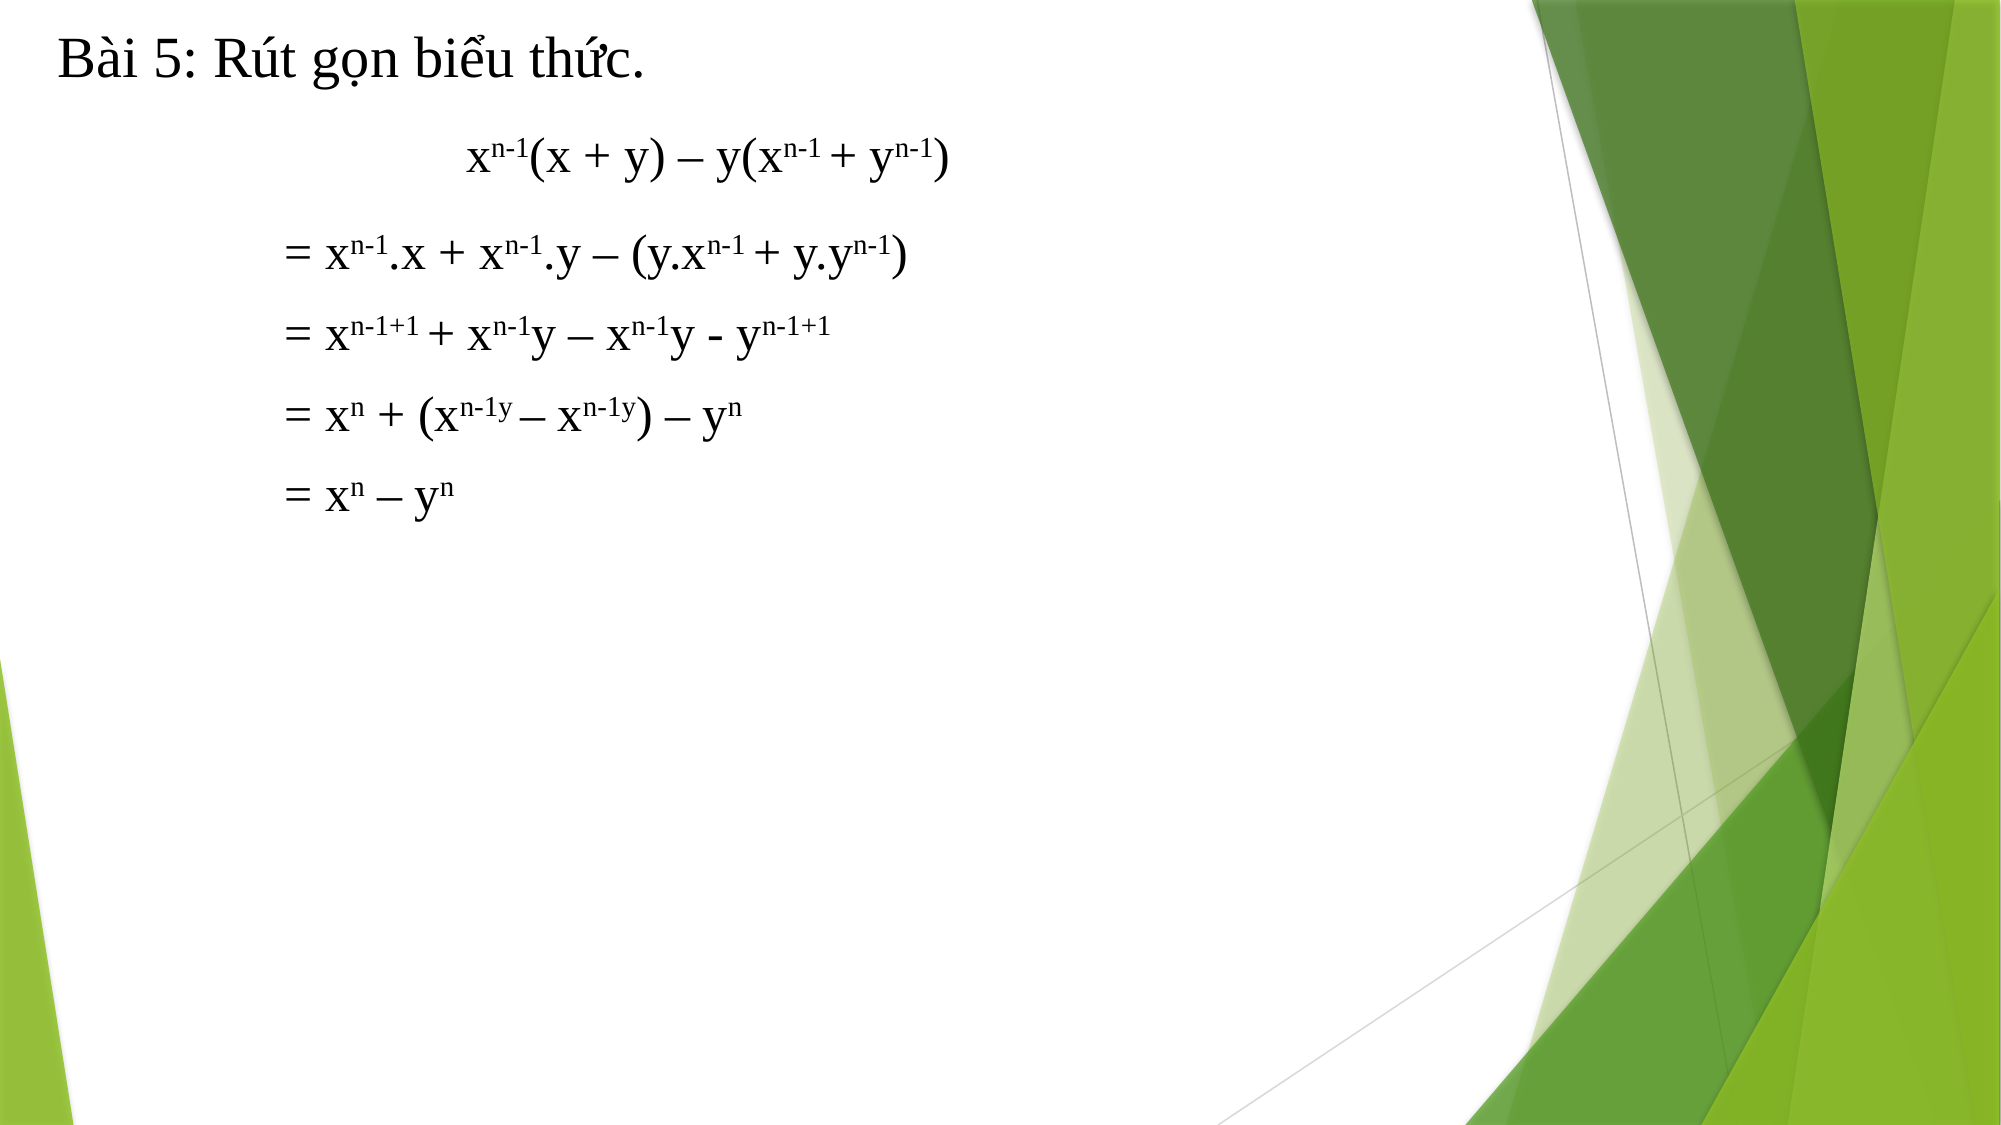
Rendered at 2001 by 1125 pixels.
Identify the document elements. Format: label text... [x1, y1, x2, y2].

text_box xn-1(x + y) – y(xn-1 + yn-1) [438, 114, 966, 190]
text_box = xn-1.x + xn-1.y – (y.xn-1 + y.yn-1) = xn-1+1 + xn-1y – xn-1y - yn-1+1 = xn + (xn-1y – xn-1y) – yn = xn – yn [269, 207, 1020, 530]
text_box Bài 5: Rút gọn biểu thức. [43, 12, 1218, 97]
